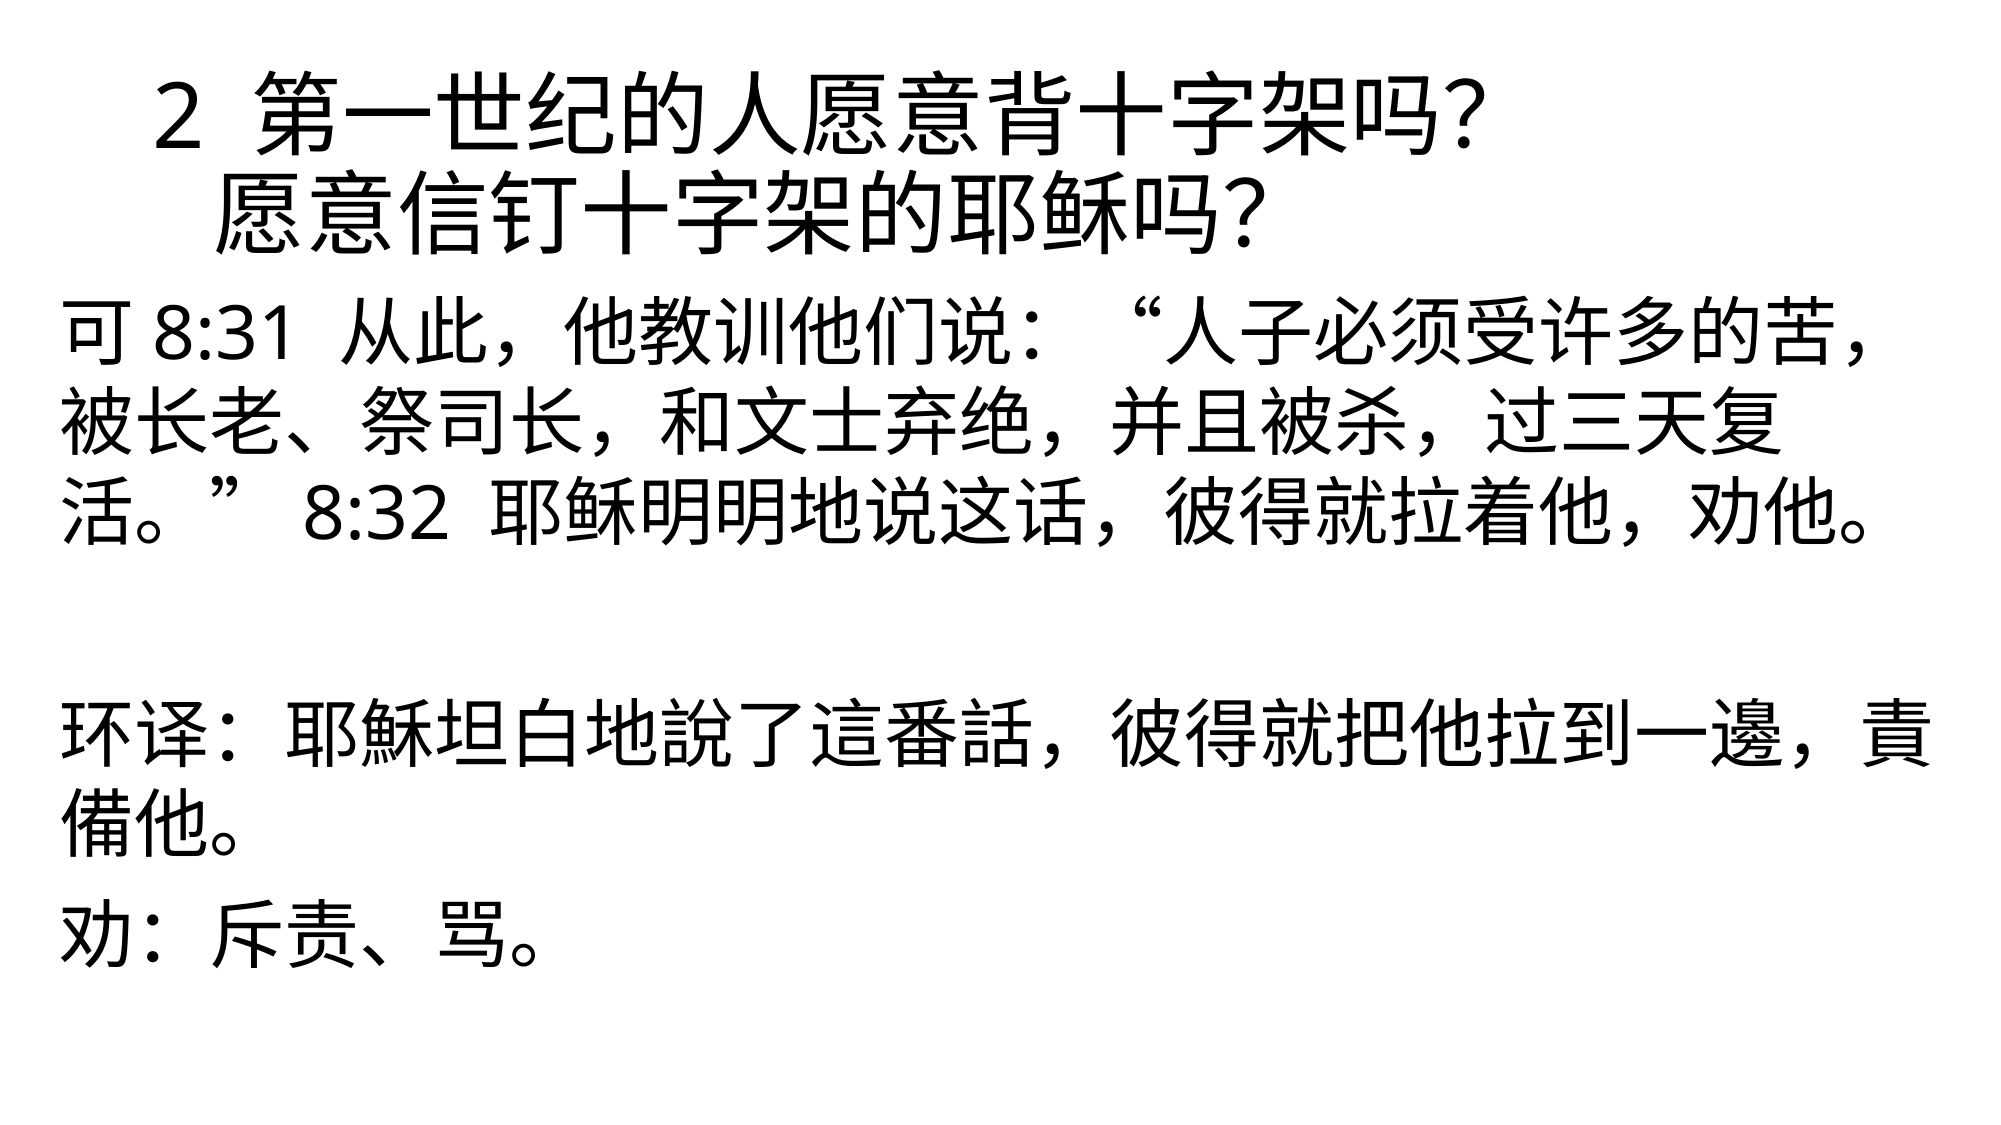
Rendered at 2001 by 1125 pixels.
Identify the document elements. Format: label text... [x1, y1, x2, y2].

title 2 第一世纪的人愿意背十字架吗？ 愿意信钉十字架的耶稣吗？ [137, 59, 1863, 277]
list 可8:31 从此，他教训他们说：“人子必须受许多的苦，被长老、祭司长，和文士弃绝，并且被杀，过三天复活。”8:32 耶稣明明地说这话，彼得就拉着他，劝他。 环译：耶穌坦白地說了這番話，彼得就把他拉到一邊，責備他。 劝：斥责、骂。 [44, 277, 1968, 1053]
